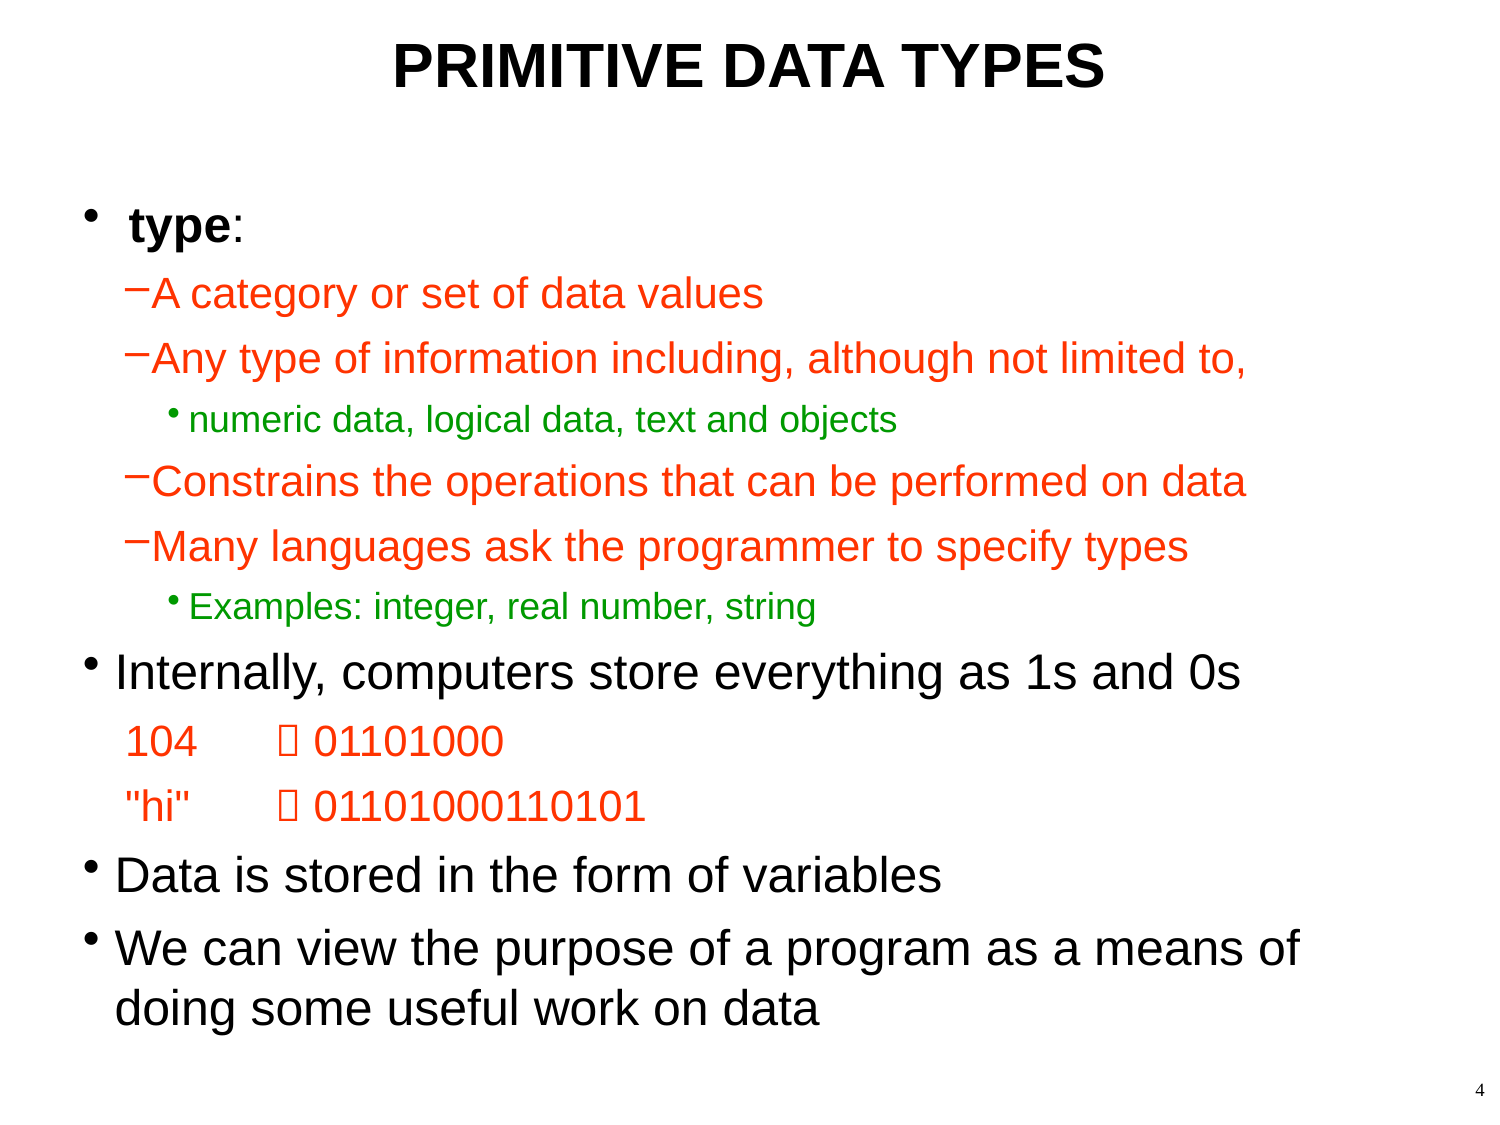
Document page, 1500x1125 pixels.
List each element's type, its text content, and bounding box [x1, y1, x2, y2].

slide_number 4 [1186, 1069, 1500, 1125]
title PRIMITIVE DATA TYPES [0, 0, 1500, 126]
list type: A category or set of data values Any type of information including, although not limited to, numeric data, logical data, text and objects Constrains the operations that can be performed on data Many languages ask the programmer to specify types Examples: integer, real number, string Internally, computers store everything as 1s and 0s 104  01101000 "hi"  01101000110101 Data is stored in the form of variables We can view the purpose of a program as a means of doing some useful work on data [67, 184, 1442, 1071]
